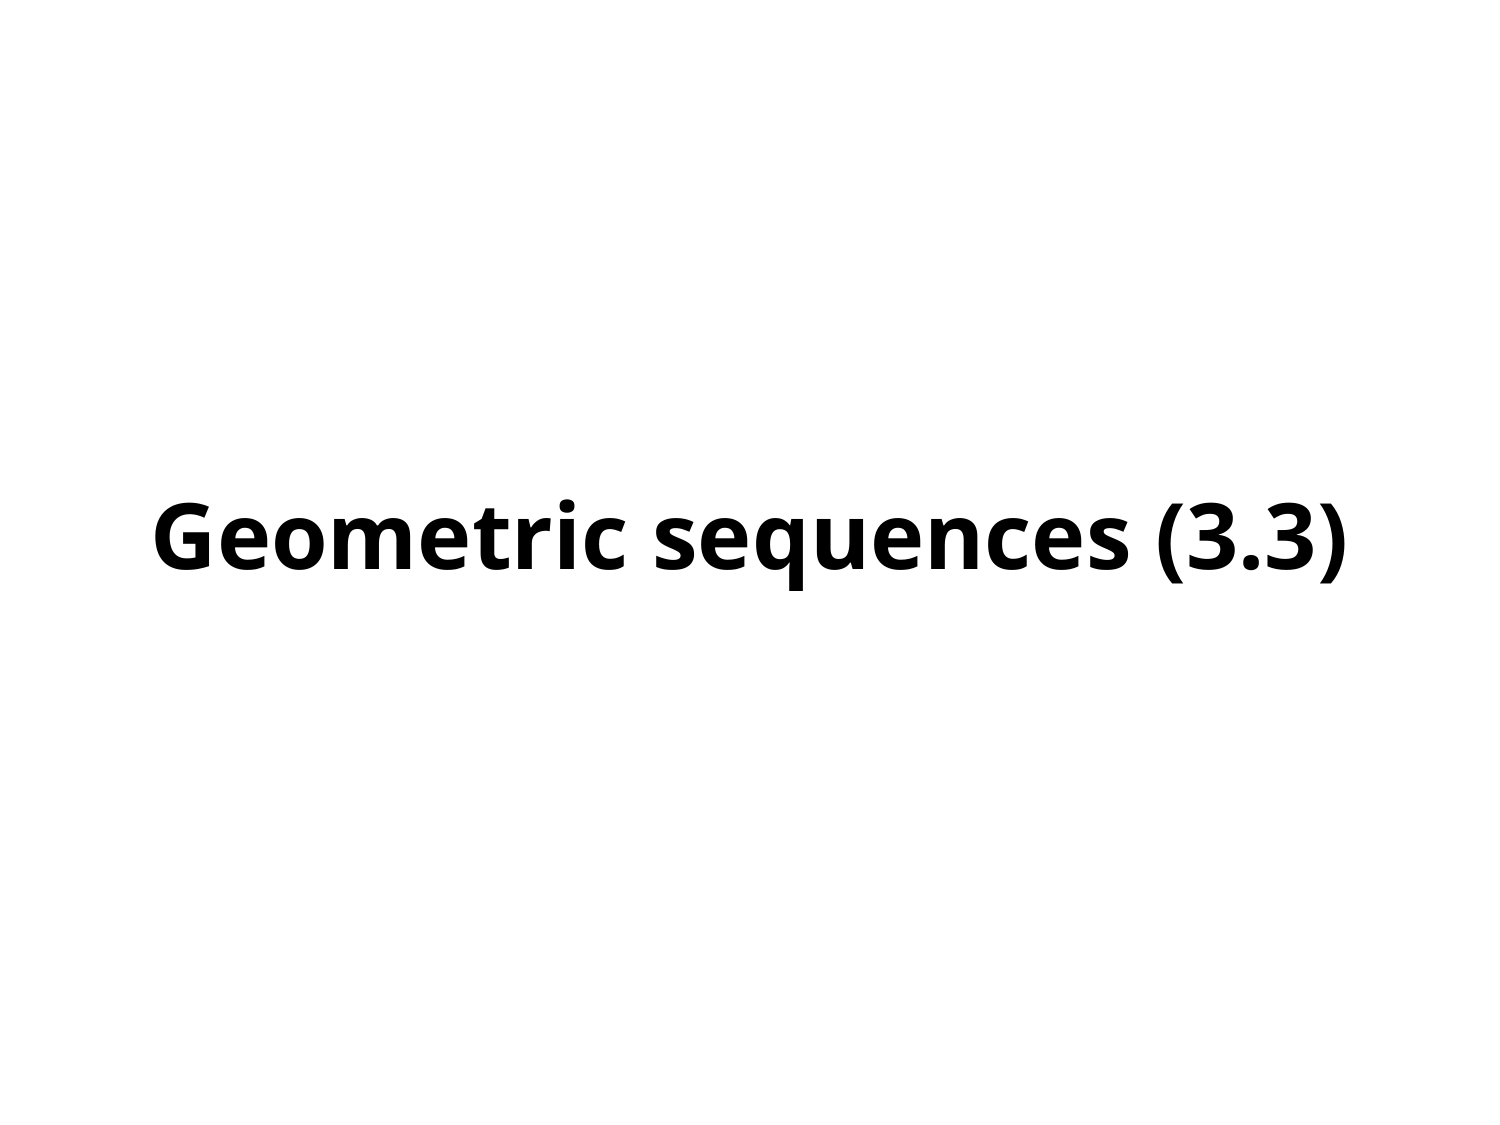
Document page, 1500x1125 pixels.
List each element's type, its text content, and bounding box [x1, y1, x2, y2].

title Geometric sequences (3.3) [51, 431, 1449, 649]
